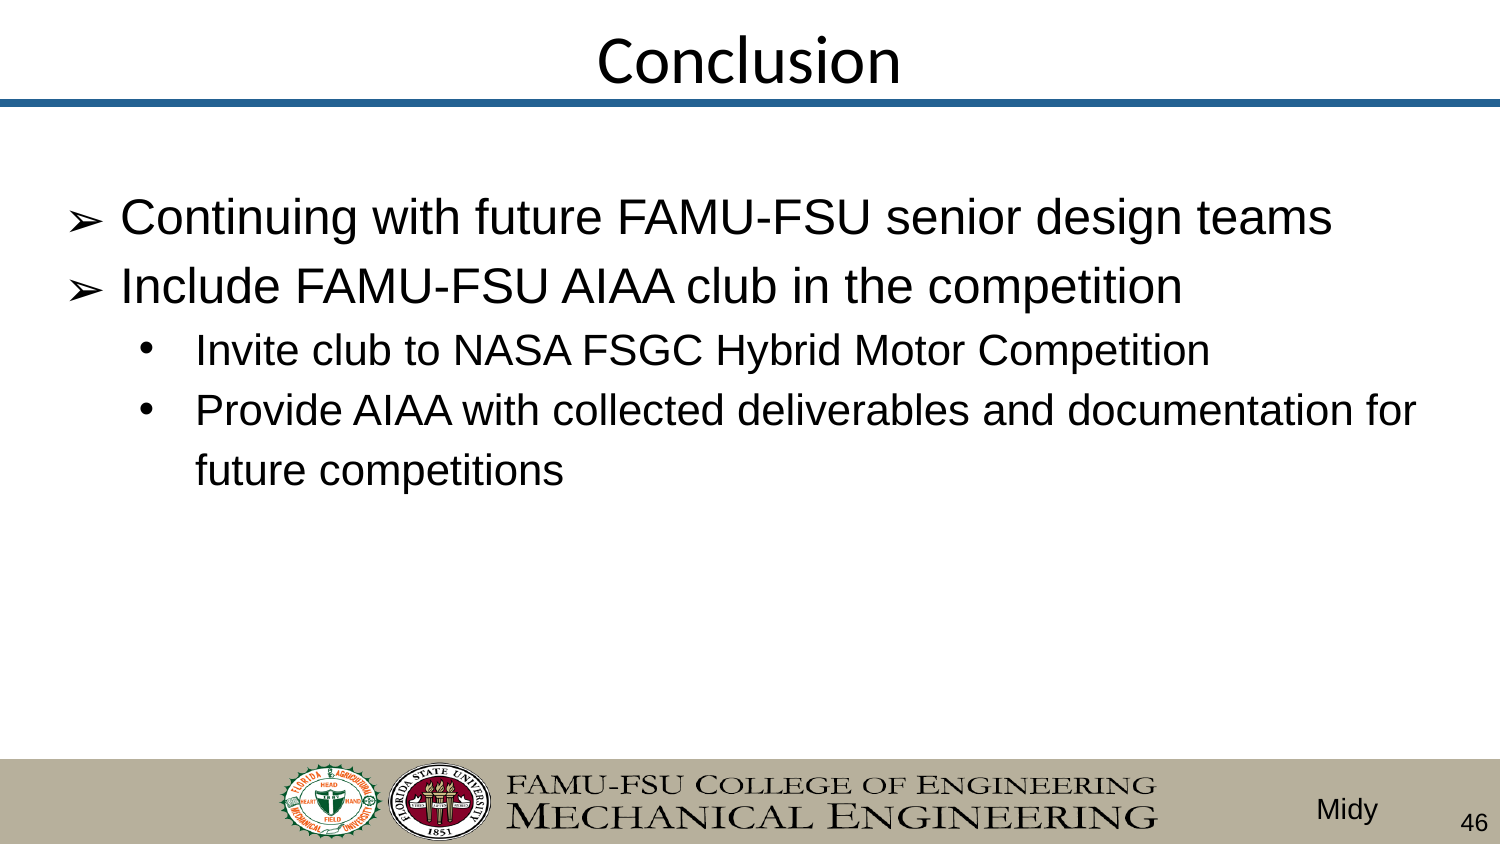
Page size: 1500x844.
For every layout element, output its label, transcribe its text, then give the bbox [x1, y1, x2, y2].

text_box Midy [1301, 783, 1442, 833]
title Conclusion [51, 0, 1449, 94]
list Continuing with future FAMU-FSU senior design teams Include FAMU-FSU AIAA club in the competition Invite club to NASA FSGC Hybrid Motor Competition Provide AIAA with collected deliverables and documentation for future competitions [0, 100, 1500, 764]
picture [0, 764, 1500, 844]
